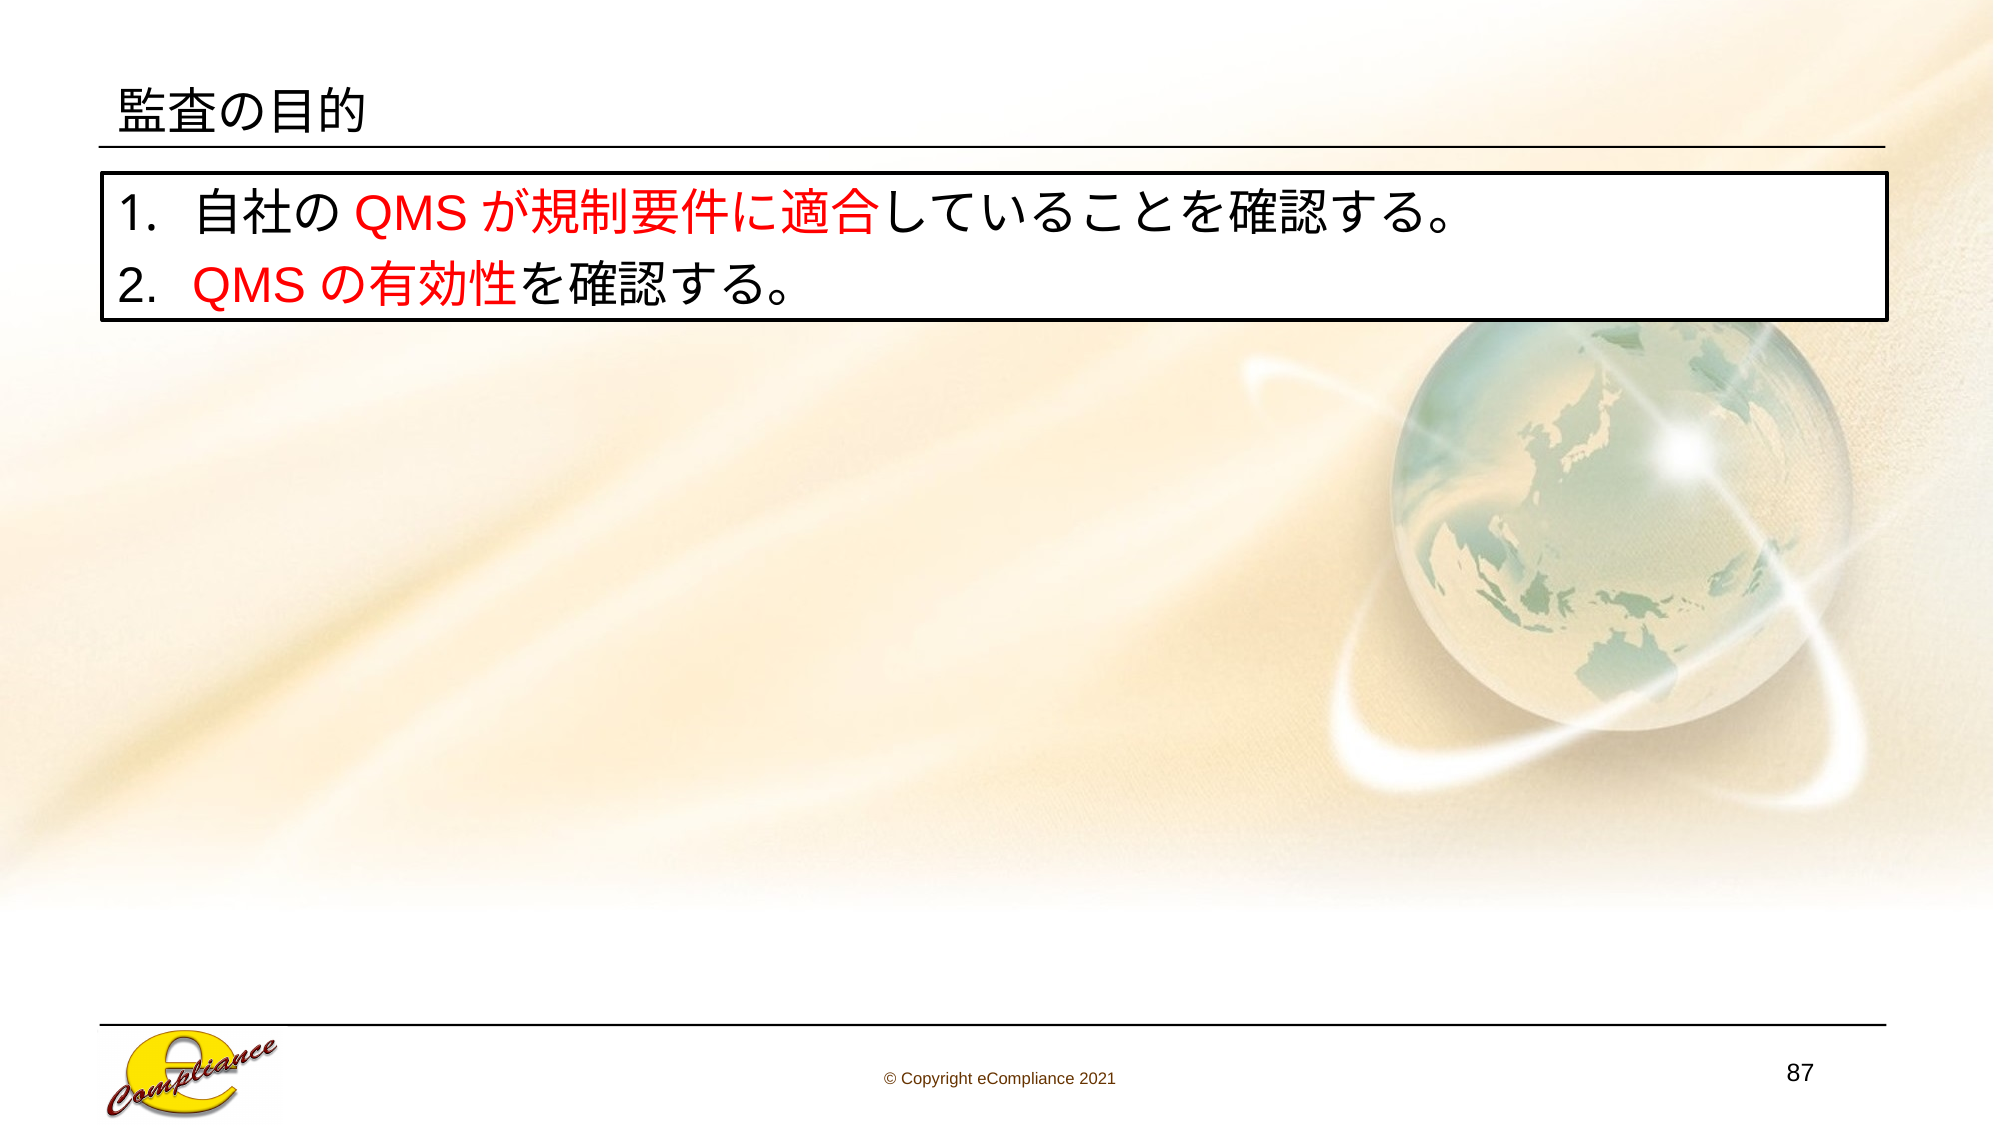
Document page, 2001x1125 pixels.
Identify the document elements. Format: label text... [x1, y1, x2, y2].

title 監査の目的 [102, 25, 1903, 148]
text_box 自社のQMSが規制要件に適合していることを確認する。 QMSの有効性を確認する。 [100, 171, 1889, 322]
picture [97, 1026, 283, 1125]
picture [0, 0, 2000, 988]
